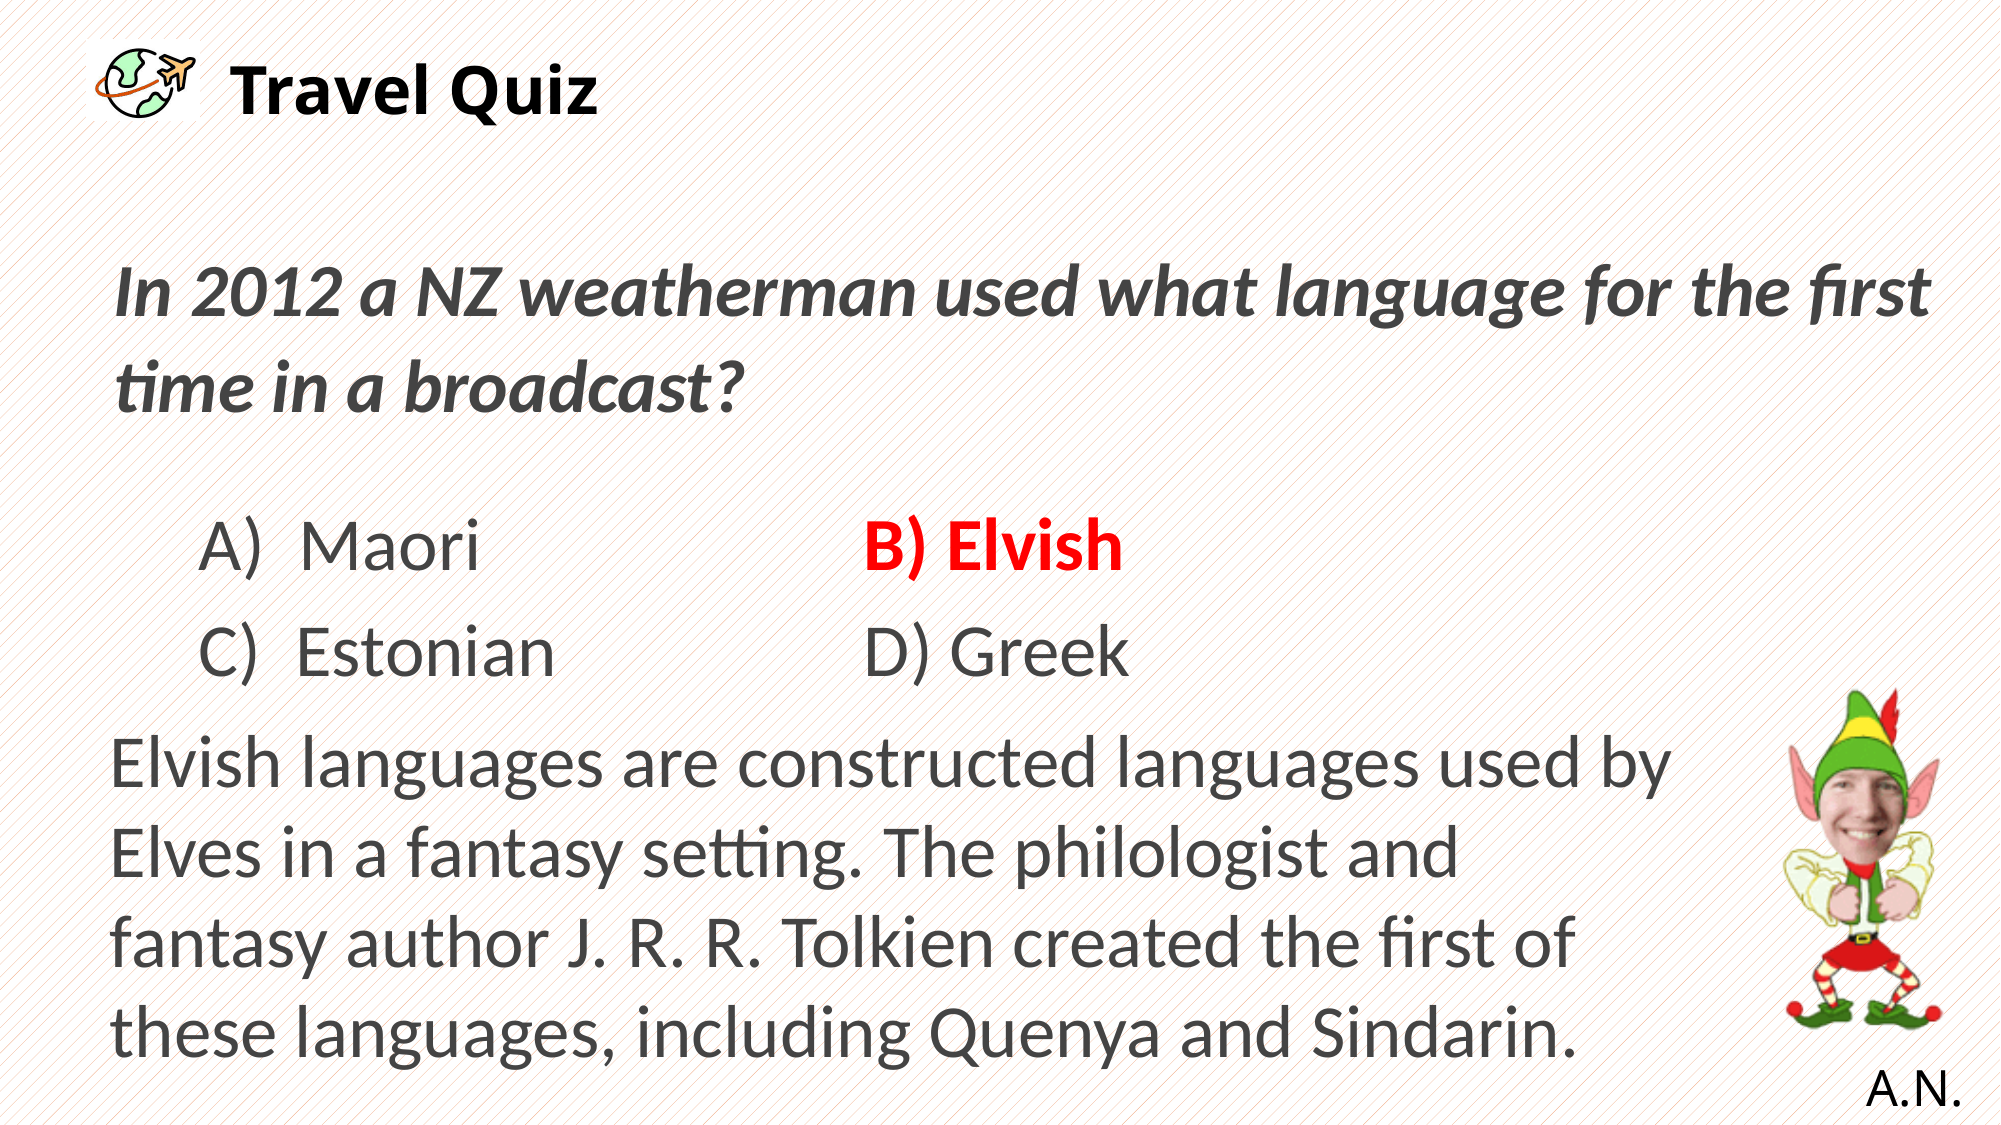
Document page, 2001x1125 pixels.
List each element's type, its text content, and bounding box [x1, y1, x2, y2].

text_box Elvish languages are constructed languages used by Elves in a fantasy setting. The philologist and fantasy author J. R. R. Tolkien created the first of these languages, including Quenya and Sindarin. [95, 704, 1702, 1080]
picture [86, 39, 201, 121]
picture [1746, 661, 1989, 1041]
text_box A.N. [1851, 1049, 1979, 1124]
text_box In 2012 a NZ weatherman used what language for the first time in a broadcast? A) Maori B) Elvish C) Estonian D) Greek [99, 227, 1984, 699]
text_box Travel Quiz [184, 58, 645, 137]
